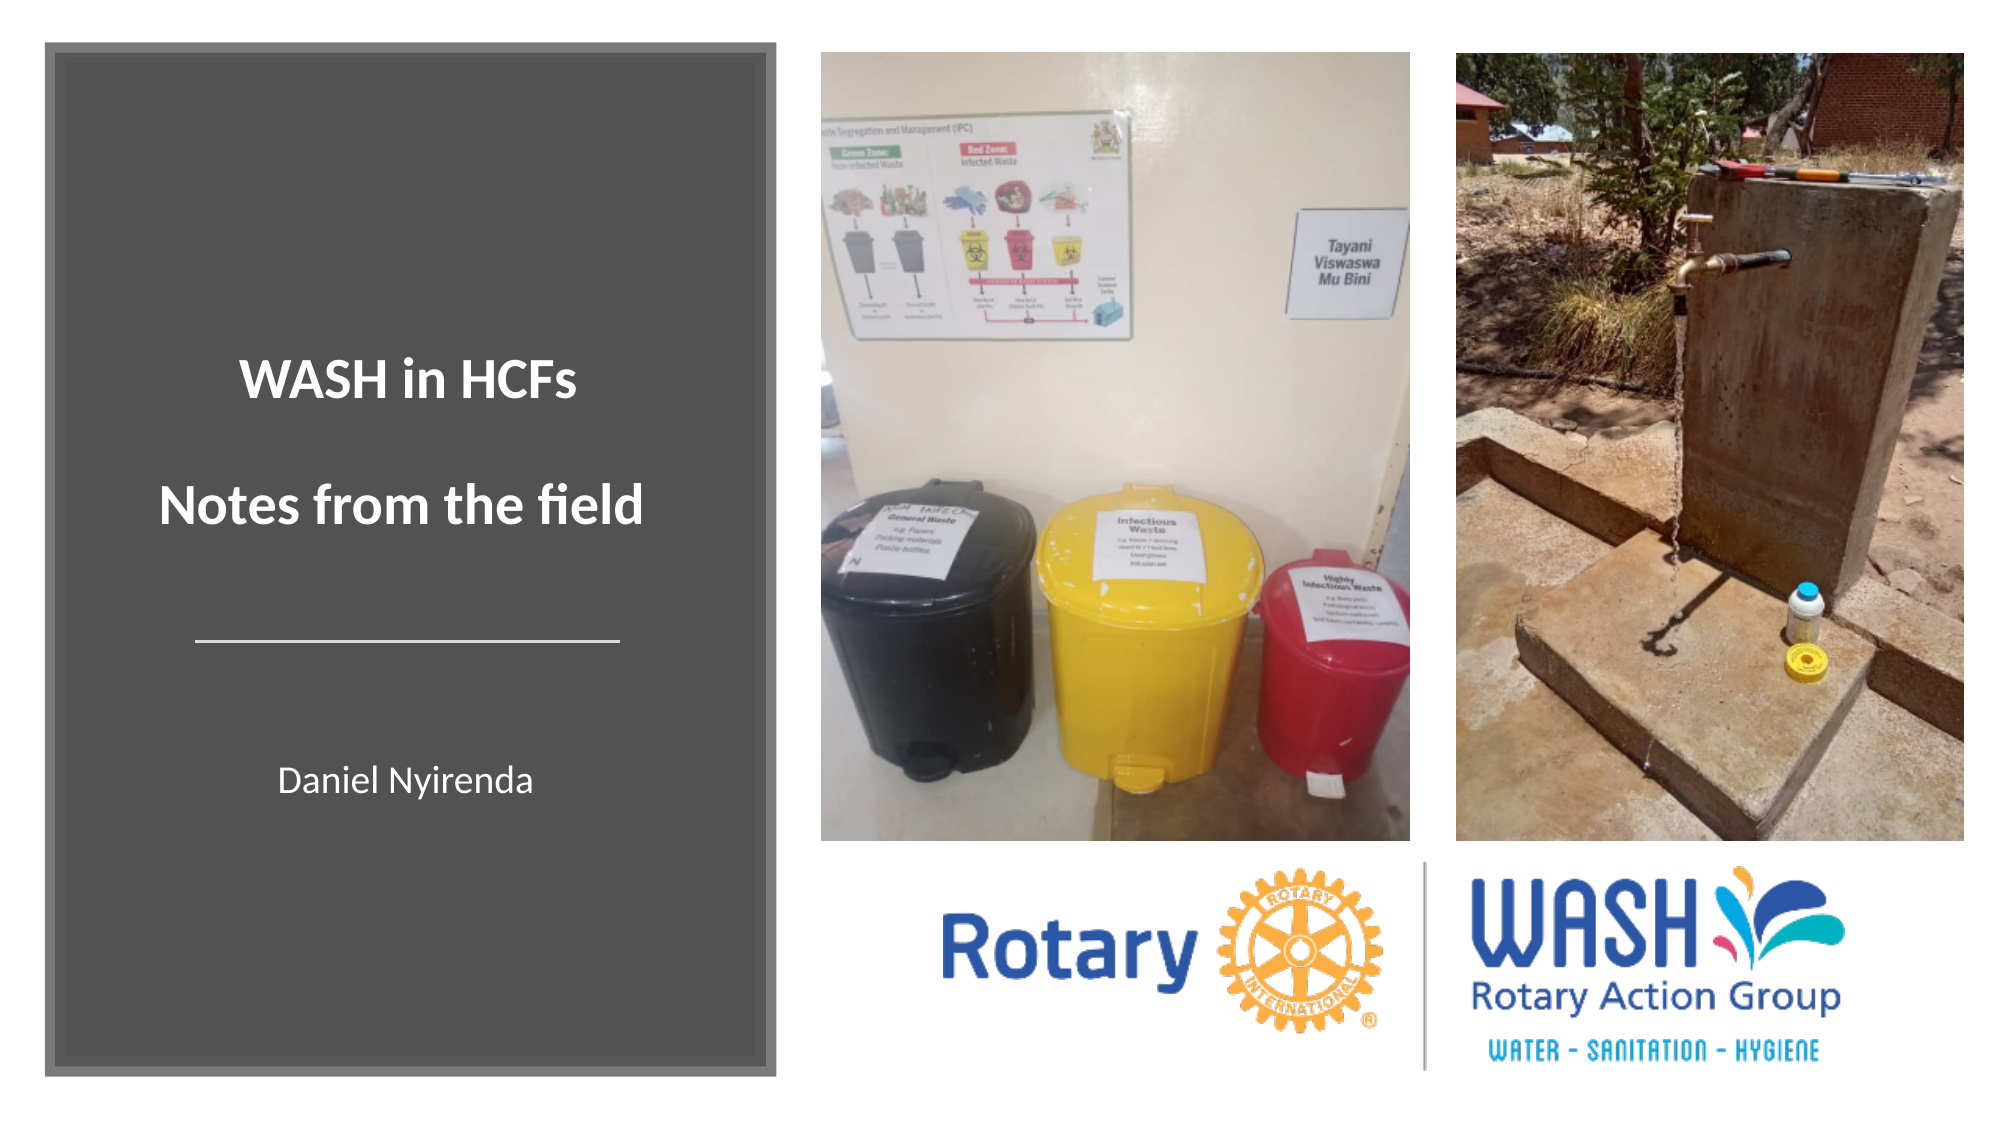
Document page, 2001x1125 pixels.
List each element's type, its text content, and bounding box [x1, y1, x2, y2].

picture [1456, 53, 1964, 841]
subtitle Daniel Nyirenda [110, 684, 711, 935]
picture [821, 52, 1410, 841]
picture [943, 862, 1845, 1071]
text_box [54, 52, 767, 1067]
title WASH in HCFs Notes from the field [85, 106, 731, 615]
